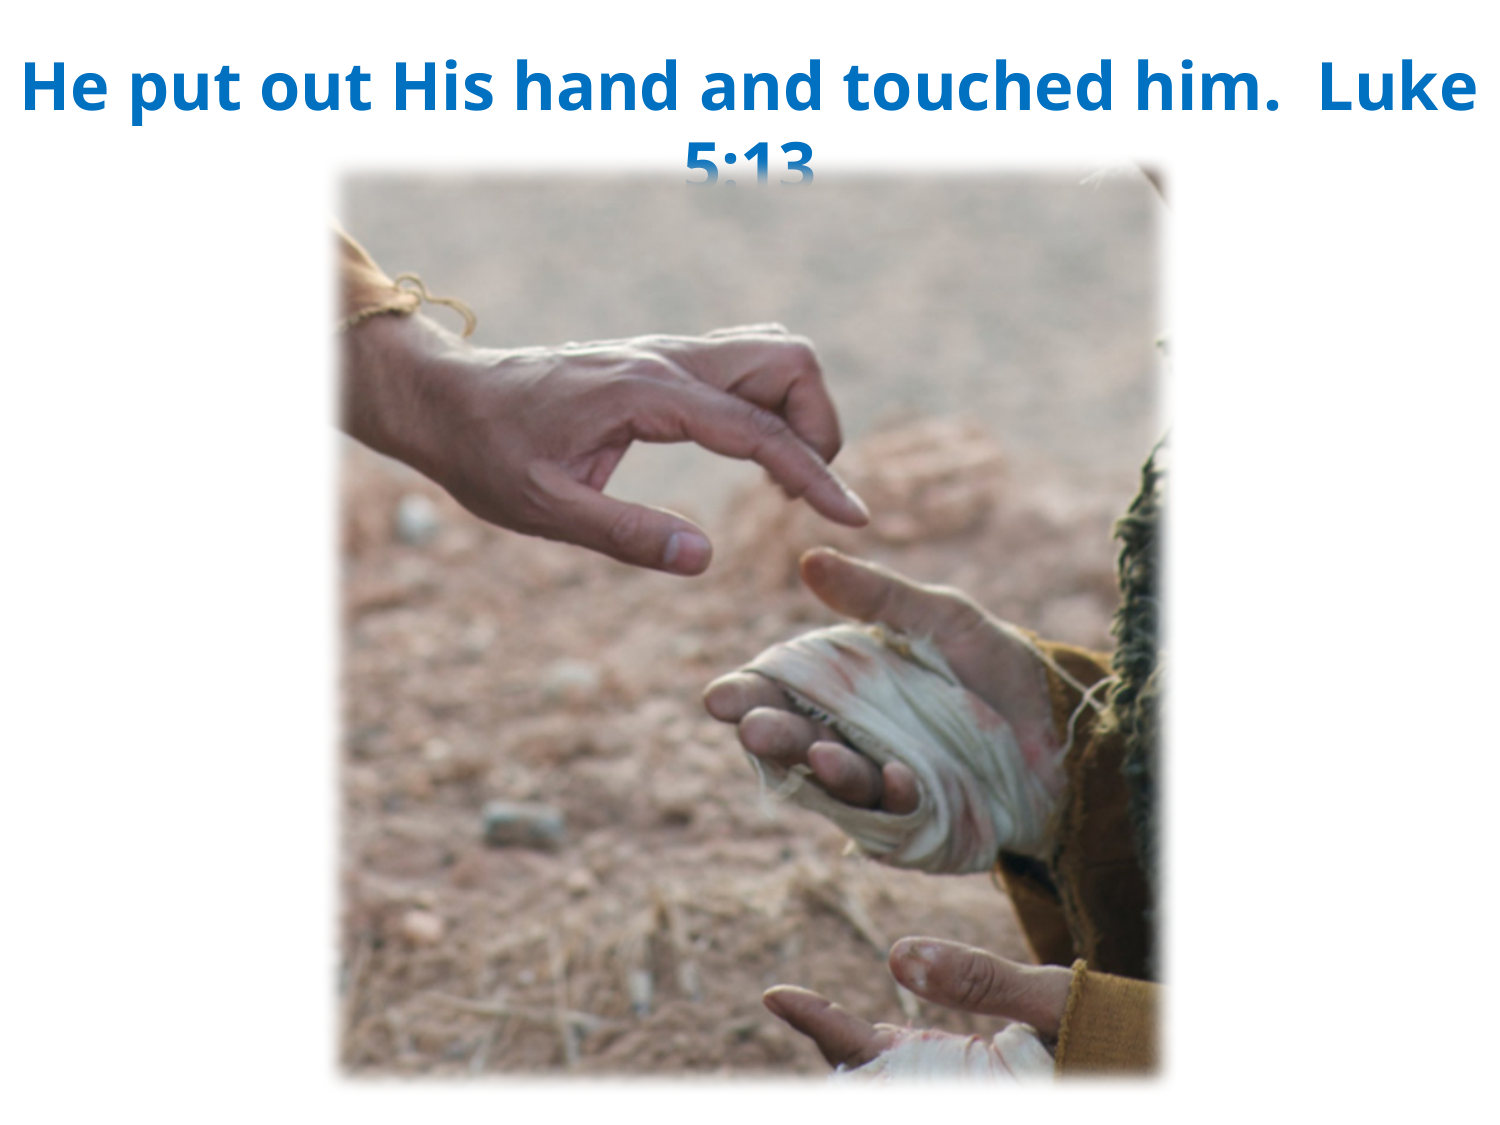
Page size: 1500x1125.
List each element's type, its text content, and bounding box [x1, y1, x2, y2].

text_box He put out His hand and touched him. Luke 5:13 [0, 36, 1500, 212]
picture [322, 154, 1178, 1095]
